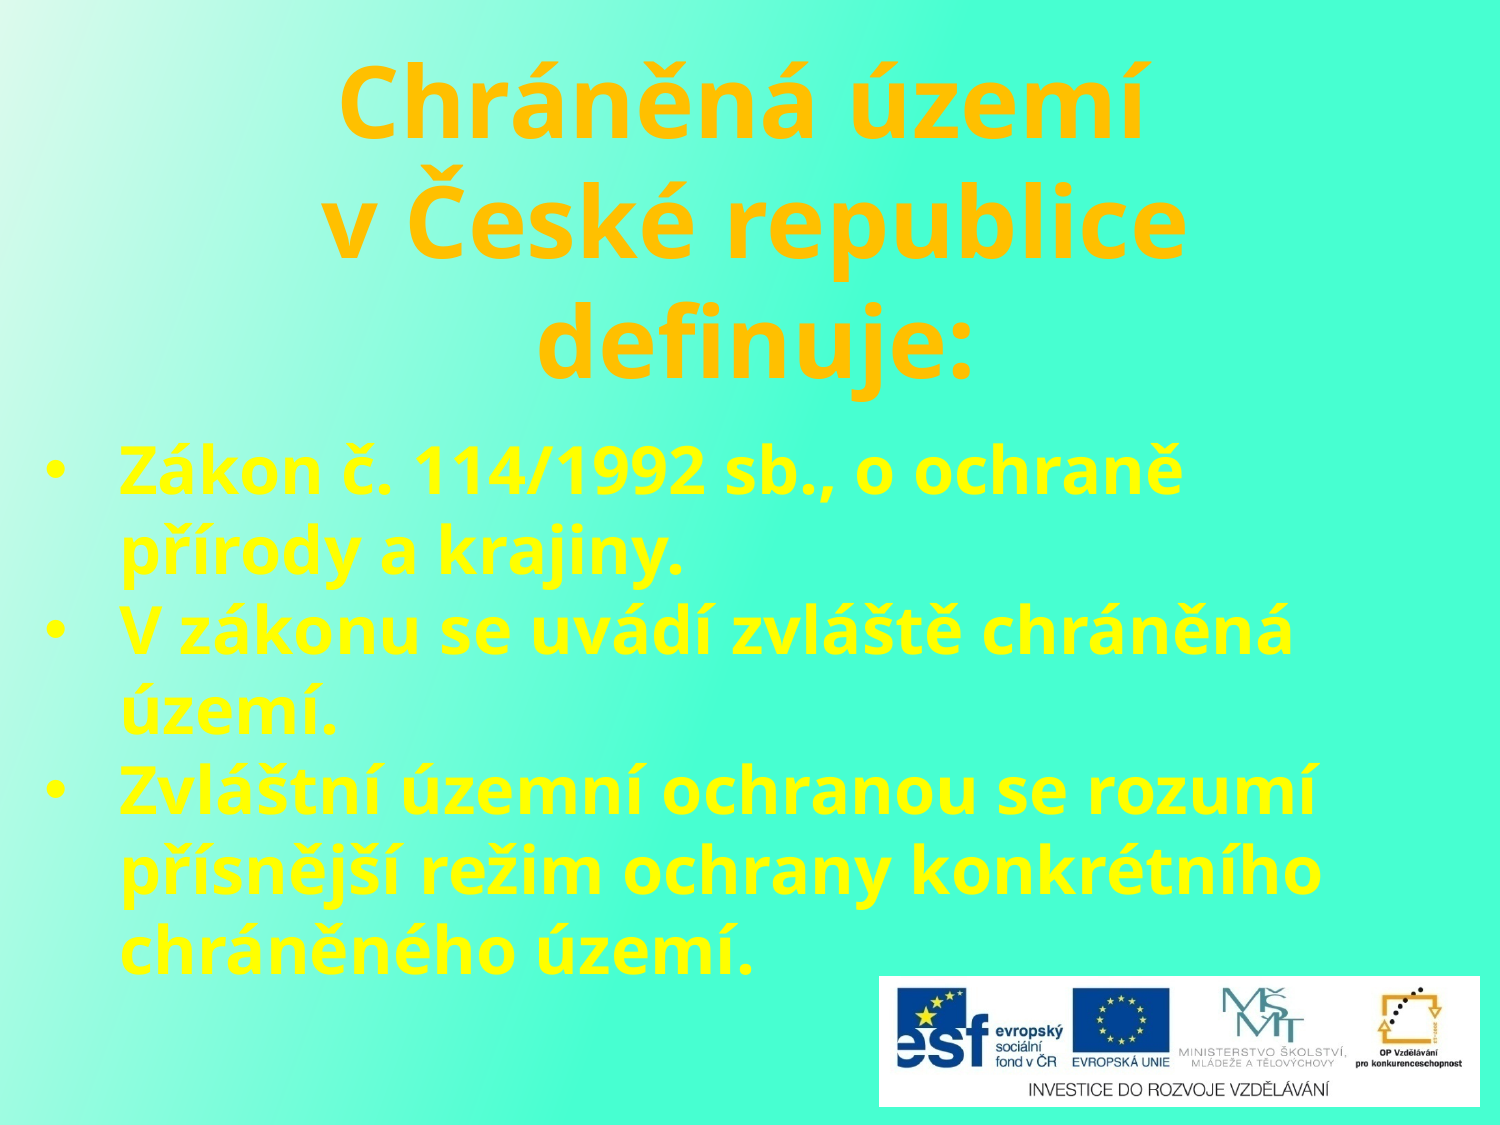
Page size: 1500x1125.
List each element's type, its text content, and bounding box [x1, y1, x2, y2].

text_box Zákon č. 114/1992 sb., o ochraně přírody a krajiny. V zákonu se uvádí zvláště chráněná území. Zvláštní územní ochranou se rozumí přísnější režim ochrany konkrétního chráněného území. [29, 420, 1477, 996]
picture [879, 975, 1481, 1107]
text_box Chráněná území v České republice definuje: [41, 30, 1471, 406]
